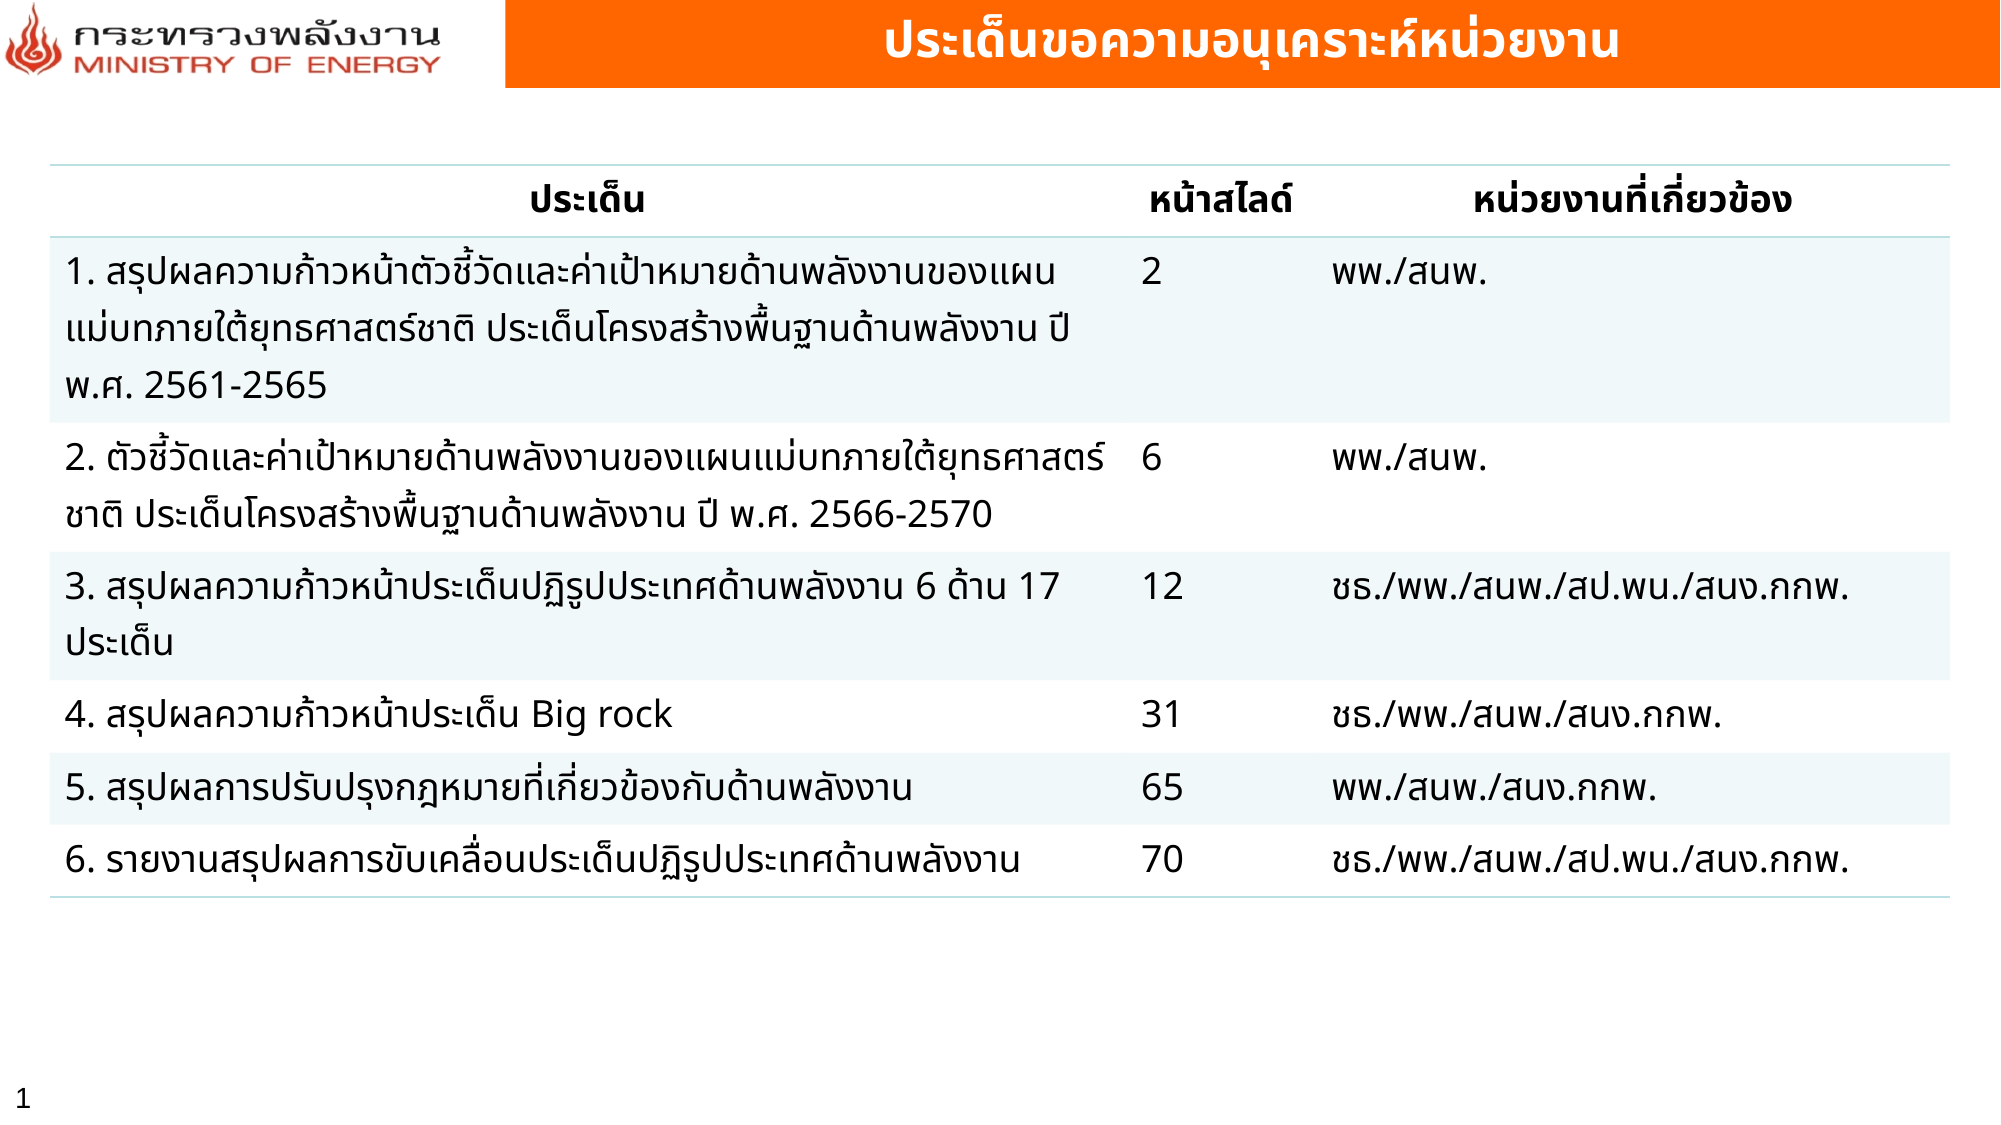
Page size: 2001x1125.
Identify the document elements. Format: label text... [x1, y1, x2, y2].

text_box ประเด็นขอความอนุเคราะห์หน่วยงาน [505, 0, 2000, 88]
table_cell 31 [1126, 680, 1316, 753]
slide_number 1 [0, 1071, 184, 1125]
table_cell 70 [1126, 825, 1316, 896]
table_cell ชธ./พพ./สนพ./สป.พน./สนง.กกพ. [1316, 552, 1950, 680]
table_cell 65 [1126, 753, 1316, 825]
table_cell 5. สรุปผลการปรับปรุงกฎหมายที่เกี่ยวข้องกับด้านพลังงาน [50, 753, 1126, 825]
table_cell 4. สรุปผลความก้าวหน้าประเด็น Big rock [50, 680, 1126, 753]
table_cell 2 [1126, 238, 1316, 423]
table_cell พพ./สนพ. [1316, 423, 1950, 552]
table_cell 1. สรุปผลความก้าวหน้าตัวชี้วัดและค่าเป้าหมายด้านพลังงานของแผนแม่บทภายใต้ยุทธศาสตร์ชาติ ประเด็นโครงสร้างพื้นฐานด้านพลังงาน ปี พ.ศ. 2561-2565 [50, 238, 1126, 423]
picture [0, 0, 443, 81]
table_cell ชธ./พพ./สนพ./สป.พน./สนง.กกพ. [1316, 825, 1950, 896]
table_cell 2. ตัวชี้วัดและค่าเป้าหมายด้านพลังงานของแผนแม่บทภายใต้ยุทธศาสตร์ชาติ ประเด็นโครงสร้างพื้นฐานด้านพลังงาน ปี พ.ศ. 2566-2570 [50, 423, 1126, 552]
table_cell 6. รายงานสรุปผลการขับเคลื่อนประเด็นปฏิรูปประเทศด้านพลังงาน [50, 825, 1126, 896]
table_header หน่วยงานที่เกี่ยวข้อง [1316, 166, 1950, 236]
table_cell 12 [1126, 552, 1316, 680]
table_cell ชธ./พพ./สนพ./สนง.กกพ. [1316, 680, 1950, 753]
table_cell 6 [1126, 423, 1316, 552]
table_cell พพ./สนพ./สนง.กกพ. [1316, 753, 1950, 825]
table_header ประเด็น [50, 166, 1126, 236]
table_cell พพ./สนพ. [1316, 238, 1950, 423]
table_cell 3. สรุปผลความก้าวหน้าประเด็นปฏิรูปประเทศด้านพลังงาน 6 ด้าน 17 ประเด็น [50, 552, 1126, 680]
table_header หน้าสไลด์ [1126, 166, 1316, 236]
